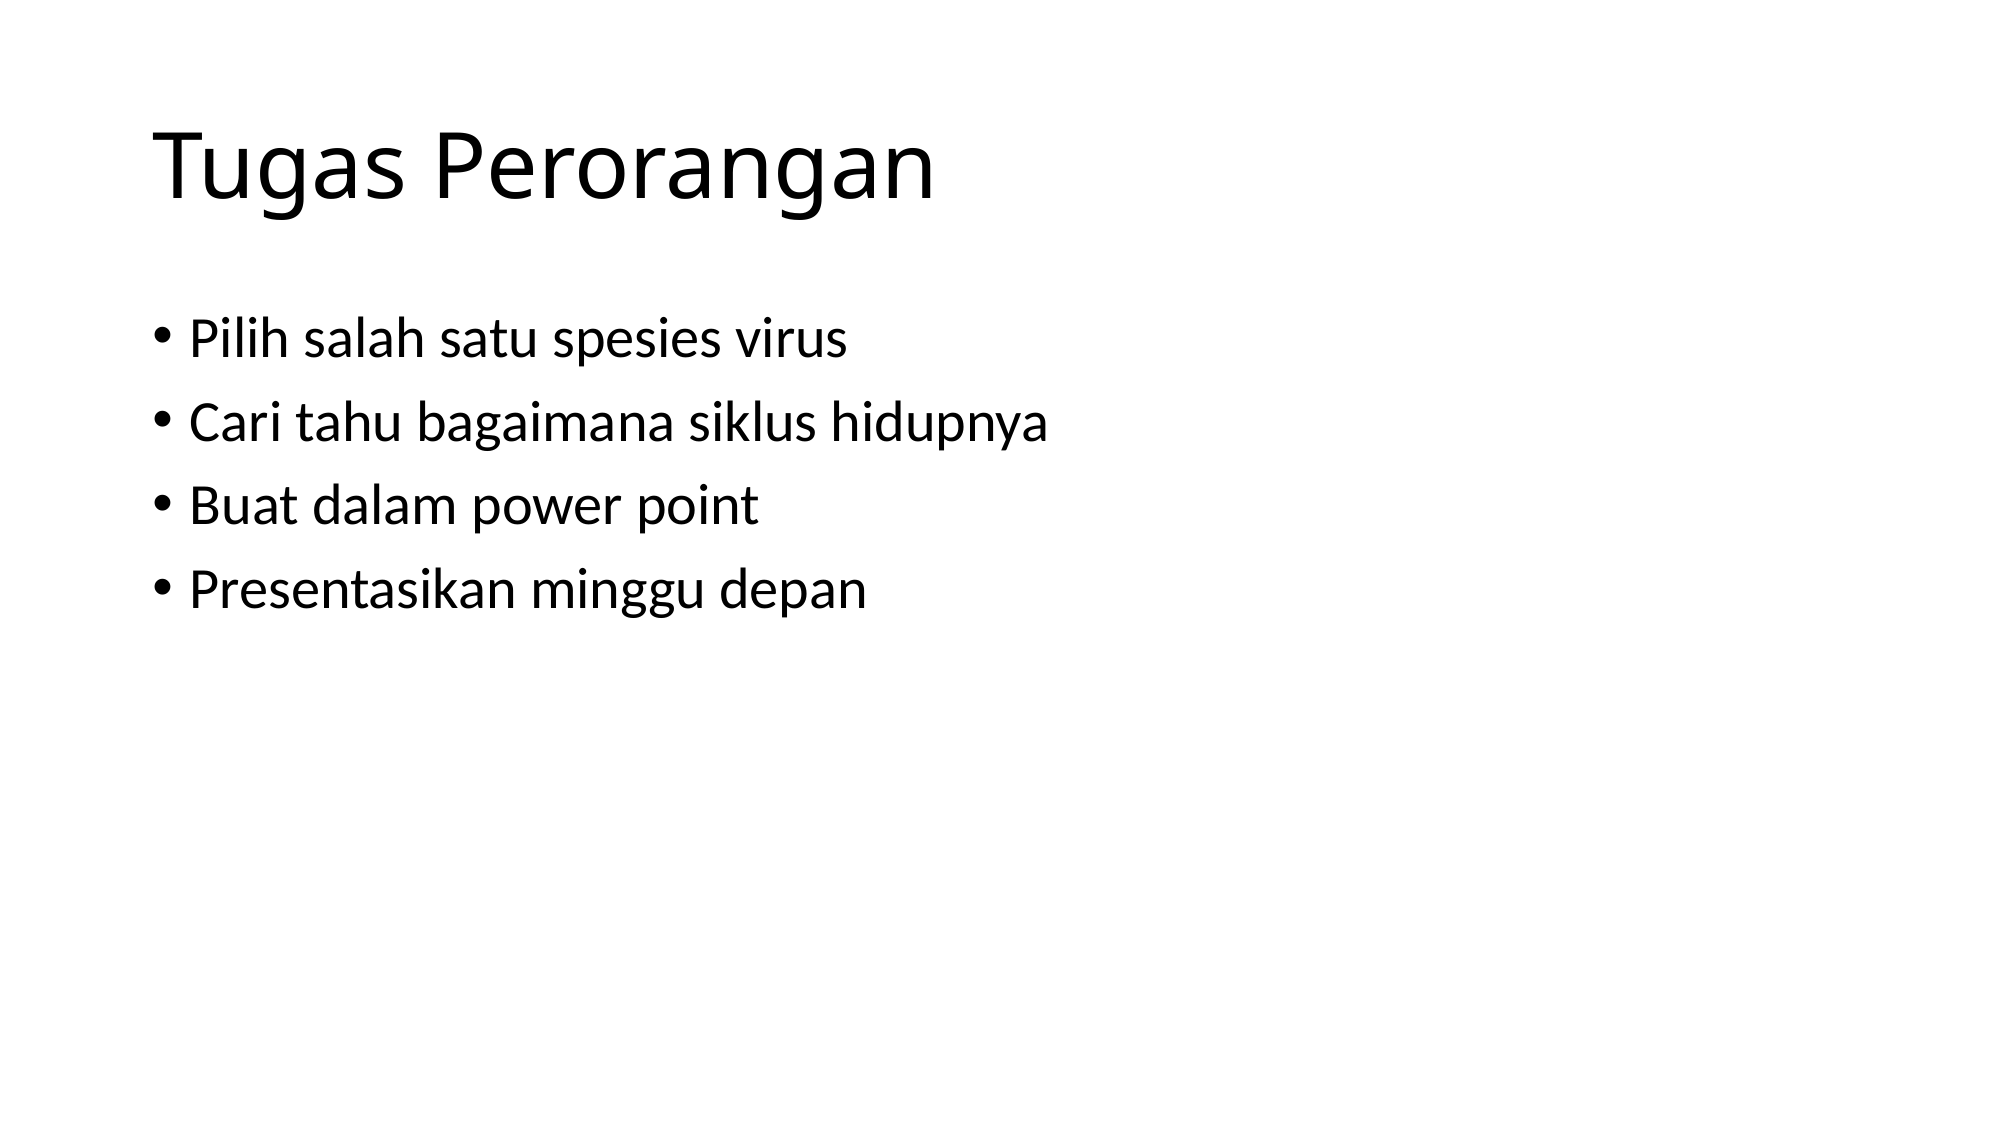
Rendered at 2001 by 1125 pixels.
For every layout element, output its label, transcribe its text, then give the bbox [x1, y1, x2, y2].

list Pilih salah satu spesies virus Cari tahu bagaimana siklus hidupnya Buat dalam power point Presentasikan minggu depan [137, 299, 1863, 1014]
title Tugas Perorangan [137, 59, 1863, 278]
